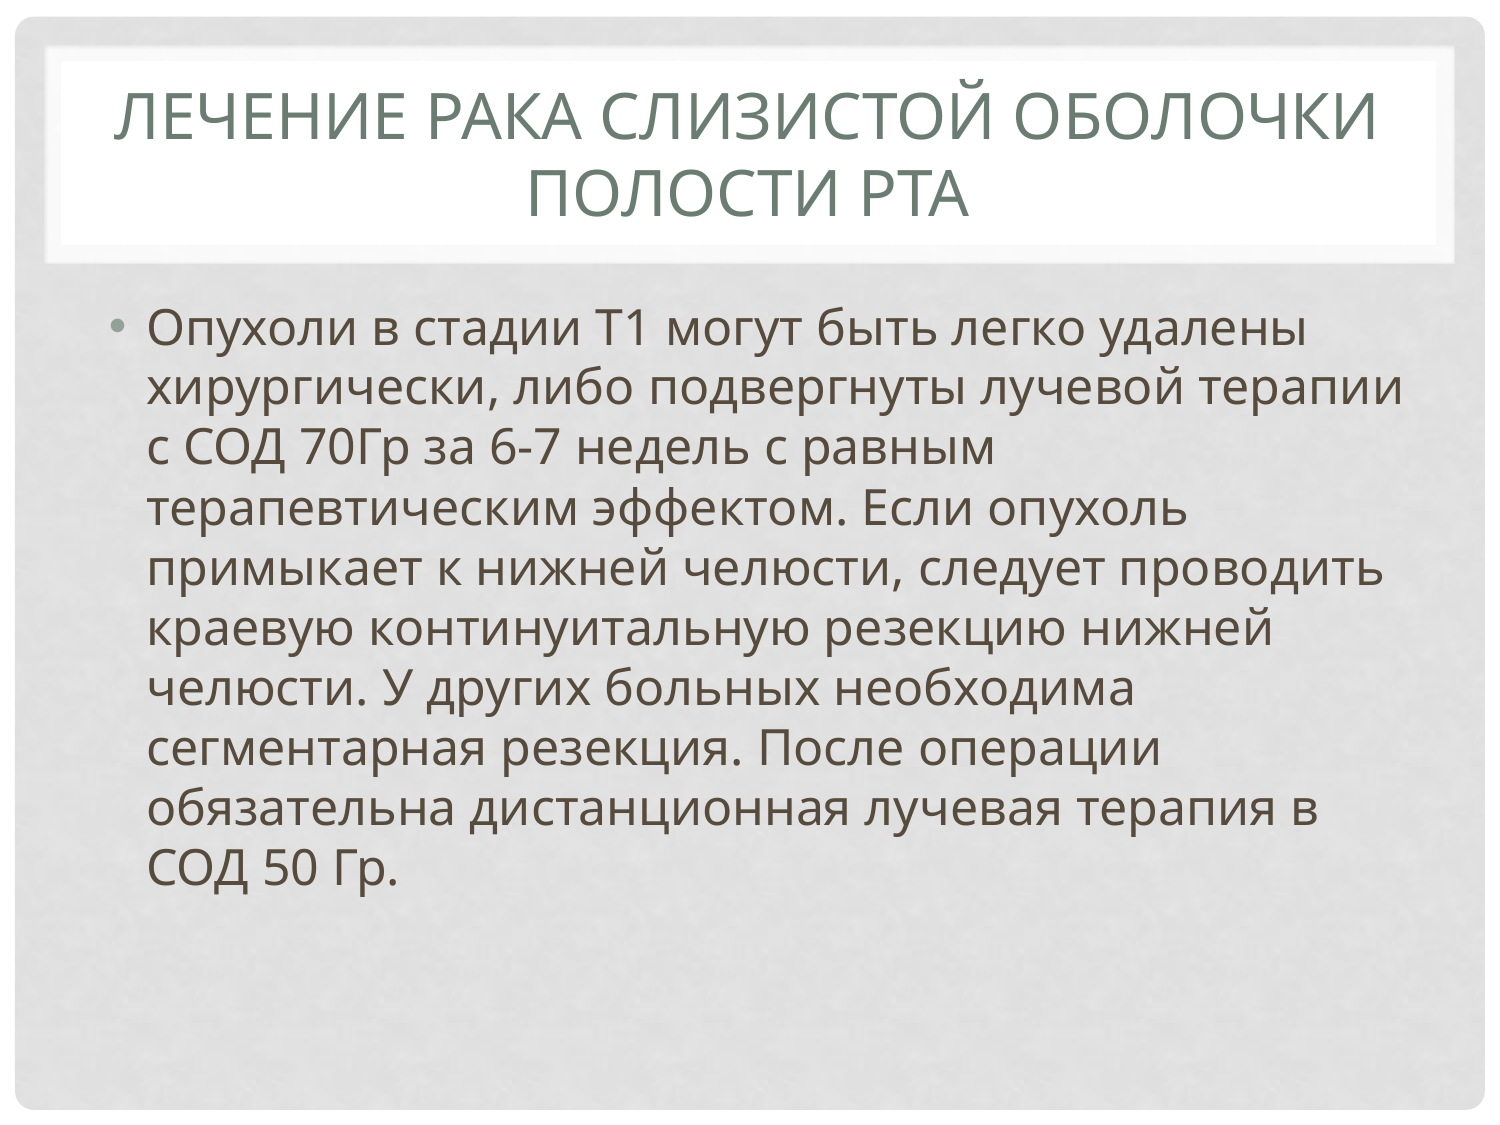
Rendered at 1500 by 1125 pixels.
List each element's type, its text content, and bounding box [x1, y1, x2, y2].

list Опухоли в стадии Т1 могут быть легко удалены хирургически, либо подвергнуты лучевой терапии с СОД 70Гр за 6-7 недель с равным терапевтическим эффектом. Если опухоль примыкает к нижней челюсти, следует проводить краевую континуитальную резекцию нижней челюсти. У других больных необходима сегментарная резекция. После операции обязательна дистанционная лучевая терапия в СОД 50 Гр. [75, 287, 1425, 1005]
title Лечение рака слизистой оболочки полости рта [69, 66, 1425, 238]
